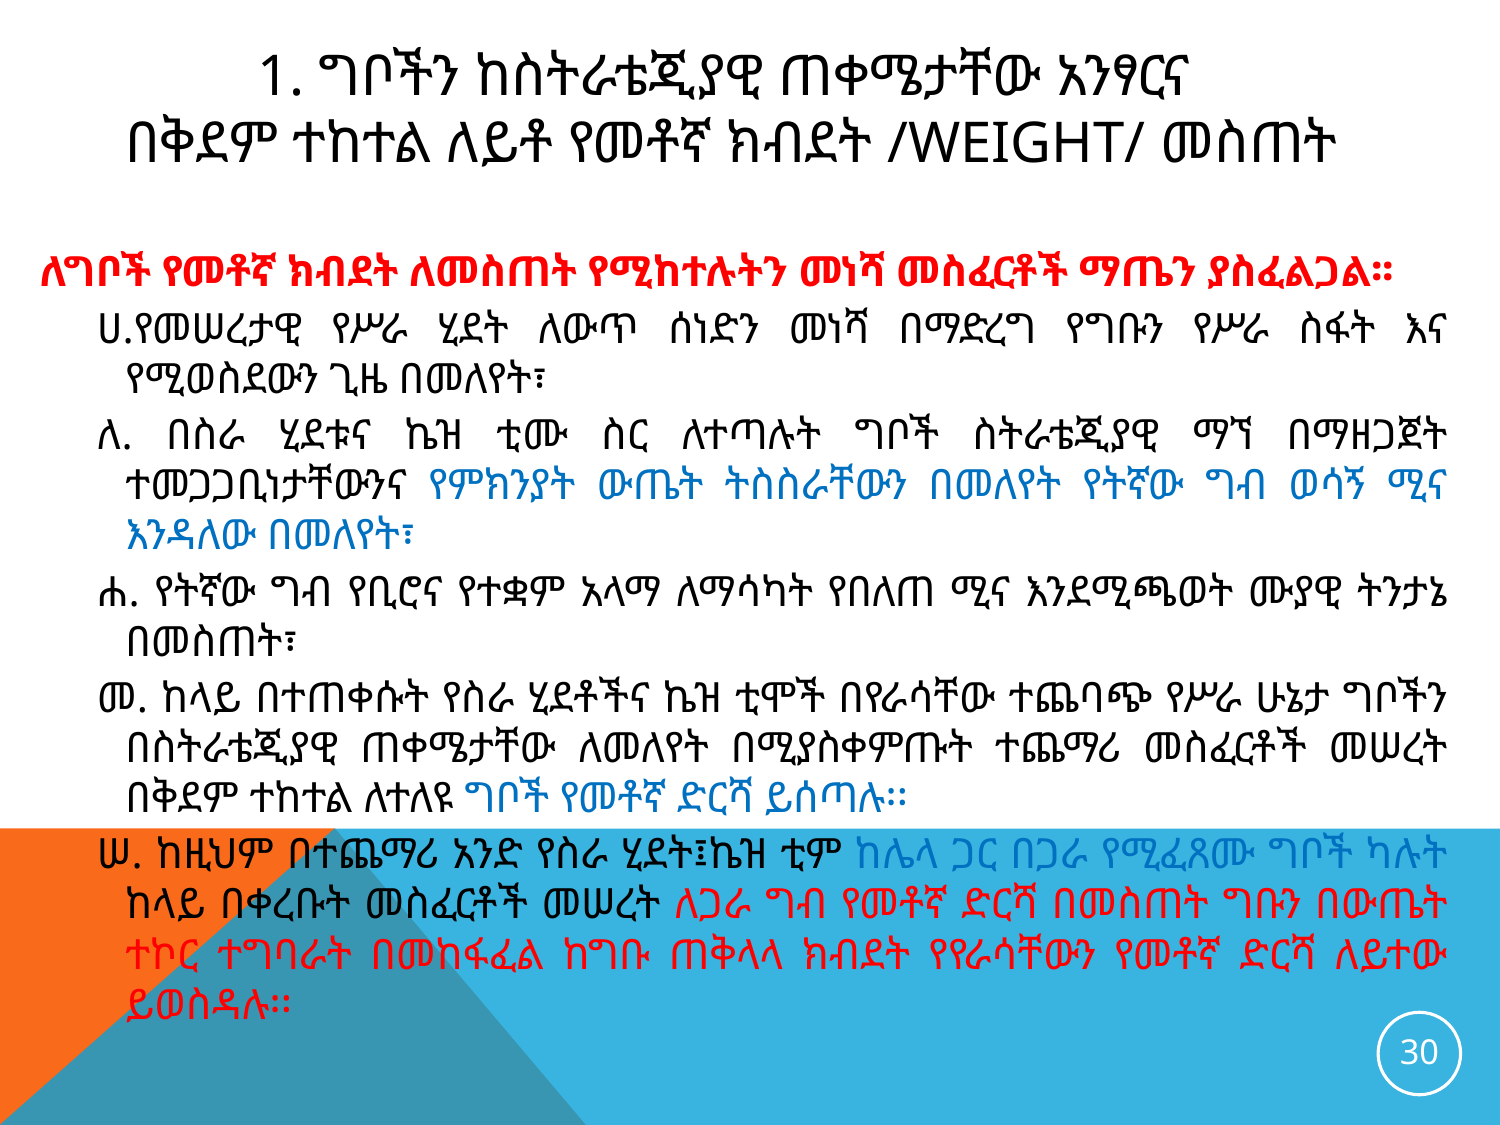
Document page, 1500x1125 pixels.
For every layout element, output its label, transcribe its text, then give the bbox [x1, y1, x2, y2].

list ለግቦች የመቶኛ ክብደት ለመስጠት የሚከተሉትን መነሻ መስፈርቶች ማጤን ያስፈልጋል፡፡ ሀ.የመሠረታዊ የሥራ ሂደት ለውጥ ሰነድን መነሻ በማድረግ የግቡን የሥራ ስፋት እና የሚወስደውን ጊዜ በመለየት፣ ለ. በስራ ሂደቱና ኬዝ ቲሙ ስር ለተጣሉት ግቦች ስትራቴጂያዊ ማኘ በማዘጋጀት ተመጋጋቢነታቸውንና የምክንያት ውጤት ትስስራቸውን በመለየት የትኛው ግብ ወሳኝ ሚና እንዳለው በመለየት፣ ሐ. የትኛው ግብ የቢሮና የተቋም አላማ ለማሳካት የበለጠ ሚና እንደሚጫወት ሙያዊ ትንታኔ በመስጠት፣ መ. ከላይ በተጠቀሱት የስራ ሂደቶችና ኬዝ ቲሞች በየራሳቸው ተጨባጭ የሥራ ሁኔታ ግቦችን በስትራቴጂያዊ ጠቀሜታቸው ለመለየት በሚያስቀምጡት ተጨማሪ መስፈርቶች መሠረት በቅደም ተከተል ለተለዩ ግቦች የመቶኛ ድርሻ ይሰጣሉ፡፡ ሠ. ከዚህም በተጨማሪ አንድ የስራ ሂደት፤ኬዝ ቲም ከሌላ ጋር በጋራ የሚፈጸሙ ግቦች ካሉት ከላይ በቀረቡት መስፈርቶች መሠረት ለጋራ ግብ የመቶኛ ድርሻ በመስጠት ግቡን በውጤት ተኮር ተግባራት በመከፋፈል ከግቡ ጠቅላላ ክብደት የየራሳቸውን የመቶኛ ድርሻ ለይተው ይወስዳሉ፡፡ [24, 237, 1463, 1088]
slide_number 30 [1376, 1010, 1463, 1097]
title 1. ግቦችን ከስትራቴጂያዊ ጠቀሜታቸው አንፃርና በቅደም ተከተል ለይቶ የመቶኛ ክብደት /Weight/ መስጠት [37, 24, 1425, 188]
